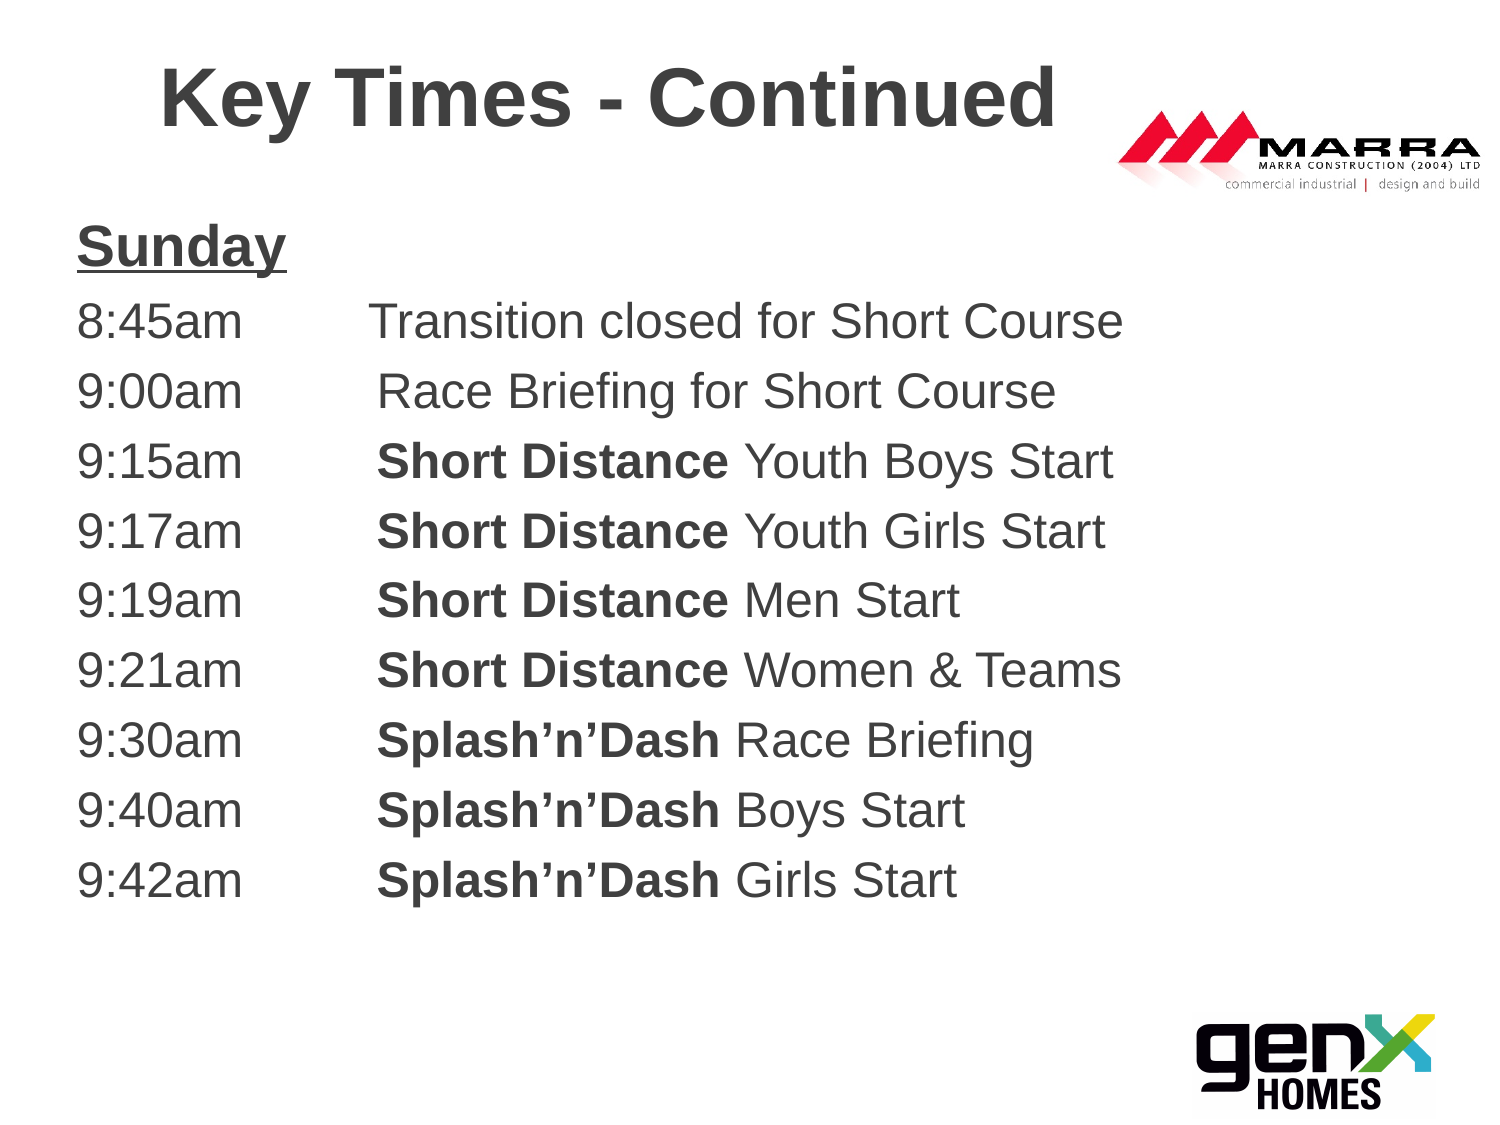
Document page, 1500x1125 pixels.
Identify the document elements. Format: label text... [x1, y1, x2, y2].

title Key Times - Continued [159, 42, 1092, 162]
picture [1097, 0, 1500, 285]
picture [1192, 1012, 1436, 1119]
list Sunday 8:45am Transition closed for Short Course 9:00am Race Briefing for Short Course 9:15am Short Distance Youth Boys Start 9:17am Short Distance Youth Girls Start 9:19am Short Distance Men Start 9:21am Short Distance Women & Teams 9:30am Splash’n’Dash Race Briefing 9:40am Splash’n’Dash Boys Start 9:42am Splash’n’Dash Girls Start [76, 207, 1465, 998]
